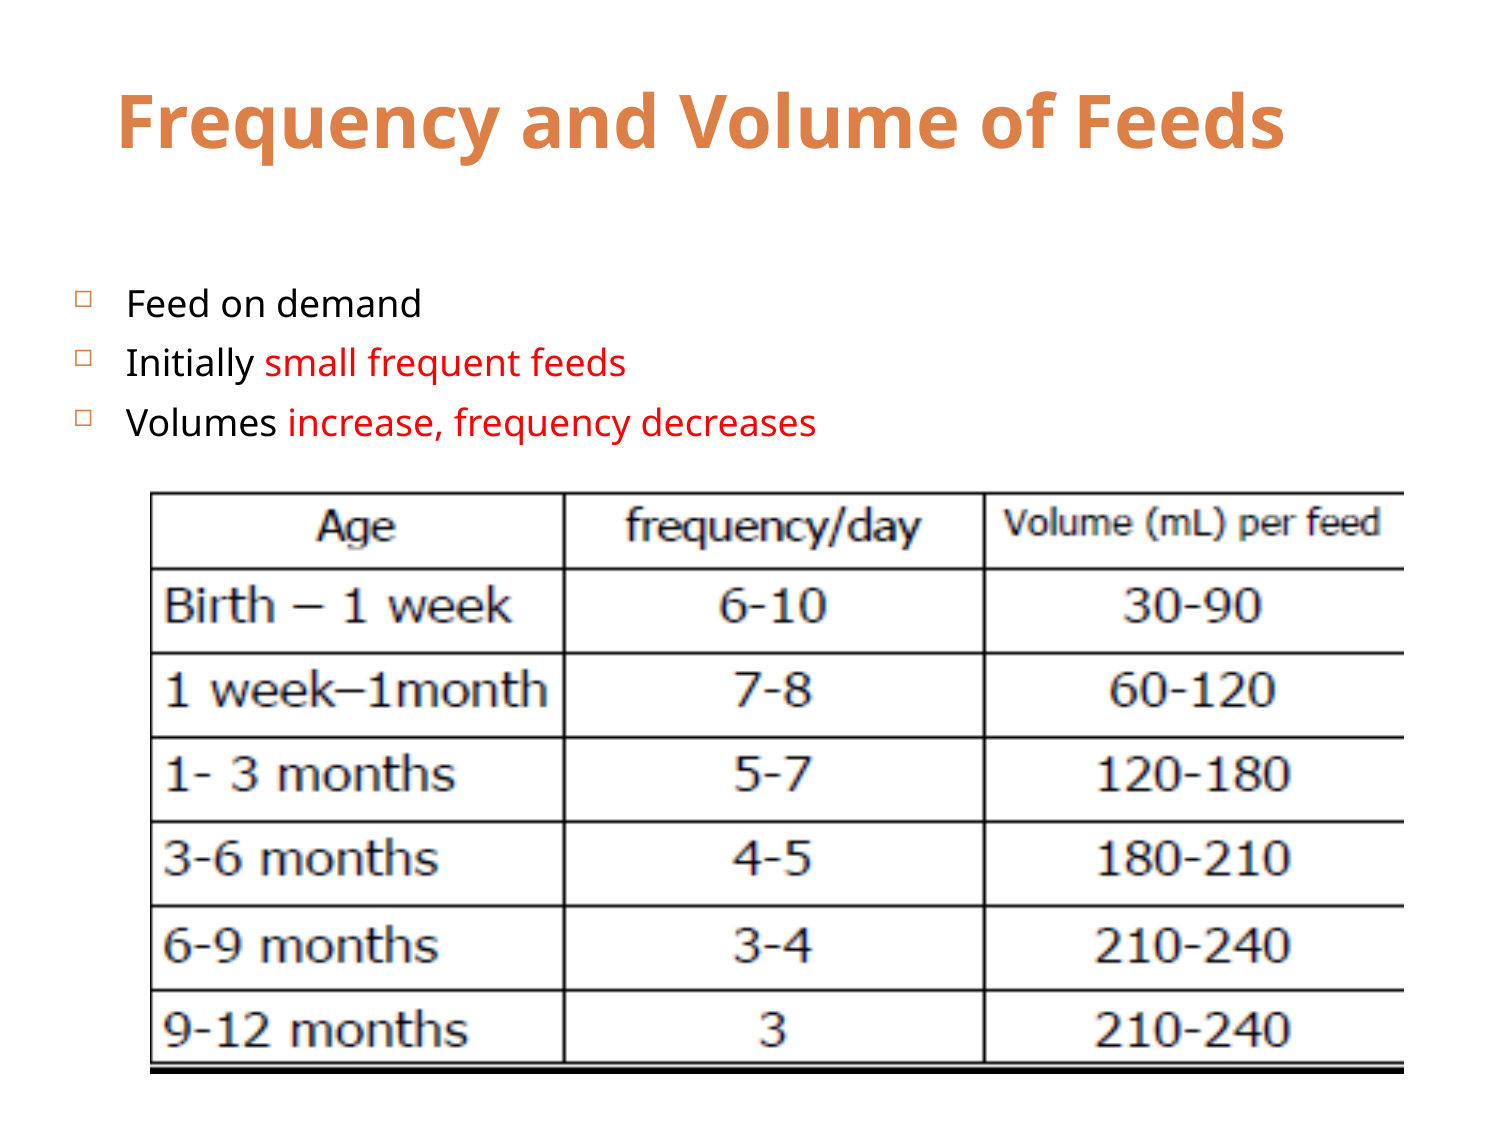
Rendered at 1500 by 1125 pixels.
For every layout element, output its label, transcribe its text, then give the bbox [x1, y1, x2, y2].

picture [149, 487, 1405, 1074]
list Feed on demand Initially small frequent feeds Volumes increase, frequency decreases [58, 281, 1409, 1024]
title Frequency and Volume of Feeds [100, 37, 1438, 200]
